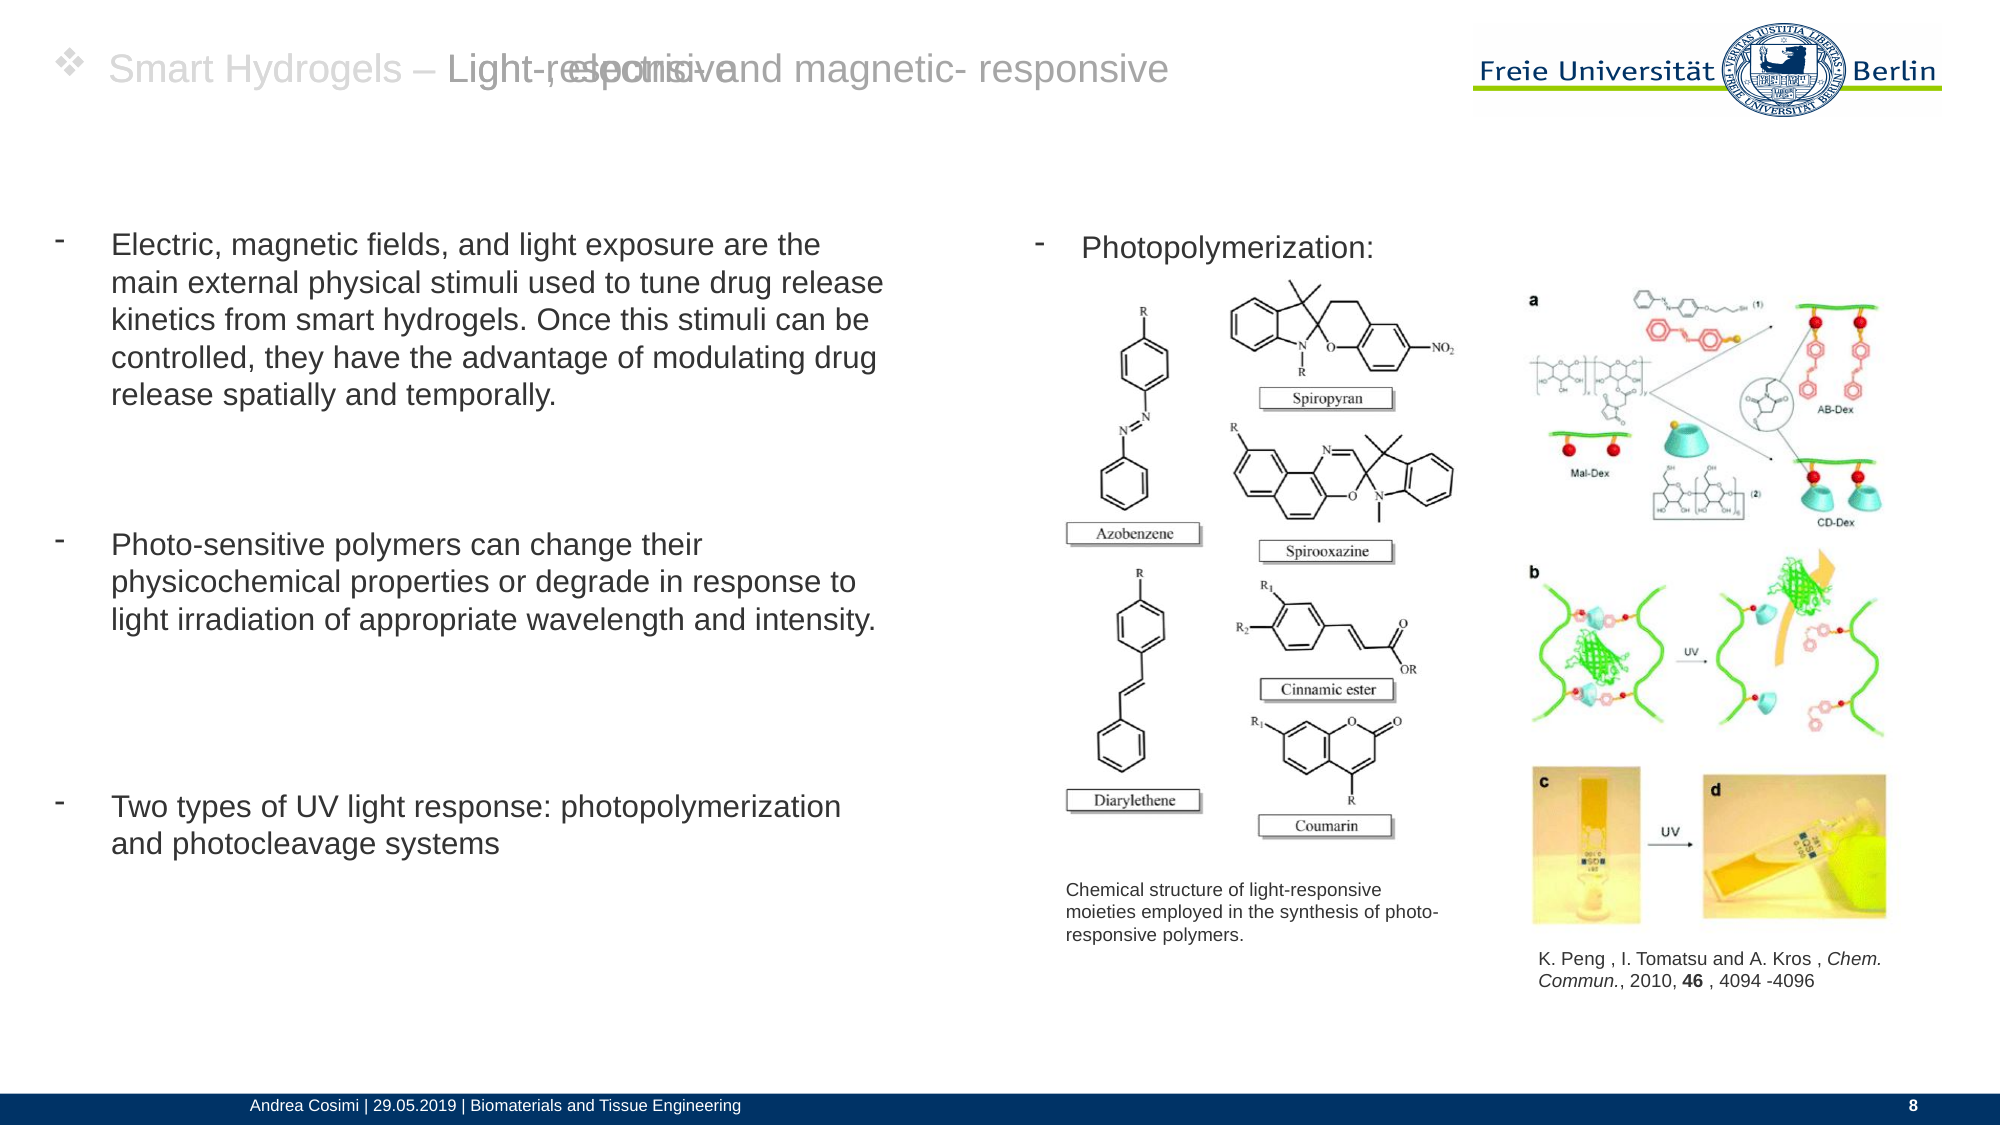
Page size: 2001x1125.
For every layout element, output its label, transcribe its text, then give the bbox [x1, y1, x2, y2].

picture [1515, 279, 1903, 940]
text_box Photopolymerization: [1019, 116, 1960, 559]
picture [1061, 279, 1458, 849]
picture [1473, 23, 1942, 116]
footer Andrea Cosimi | 29.05.2019 | Biomaterials and Tissue Engineering [249, 1087, 1231, 1125]
text_box Chemical structure of light-responsive moieties employed in the synthesis of photo-responsive polymers. [1051, 870, 1469, 953]
text_box Smart Hydrogels – Light-responsive [52, 24, 1763, 116]
text_box K. Peng , I. Tomatsu and A. Kros , Chem. Commun., 2010, 46 , 4094 -4096 [1523, 939, 1942, 999]
text_box Electric, magnetic fields, and light exposure are the main external physical stimuli used to tune drug release kinetics from smart hydrogels. Once this stimuli can be controlled, they have the advantage of modulating drug release spatially and temporally. Photo-sensitive polymers can change their physicochemical properties or degrade in response to light irradiation of appropriate wavelength and intensity. Two types of UV light response: photopolymerization and photocleavage systems [39, 114, 914, 1064]
